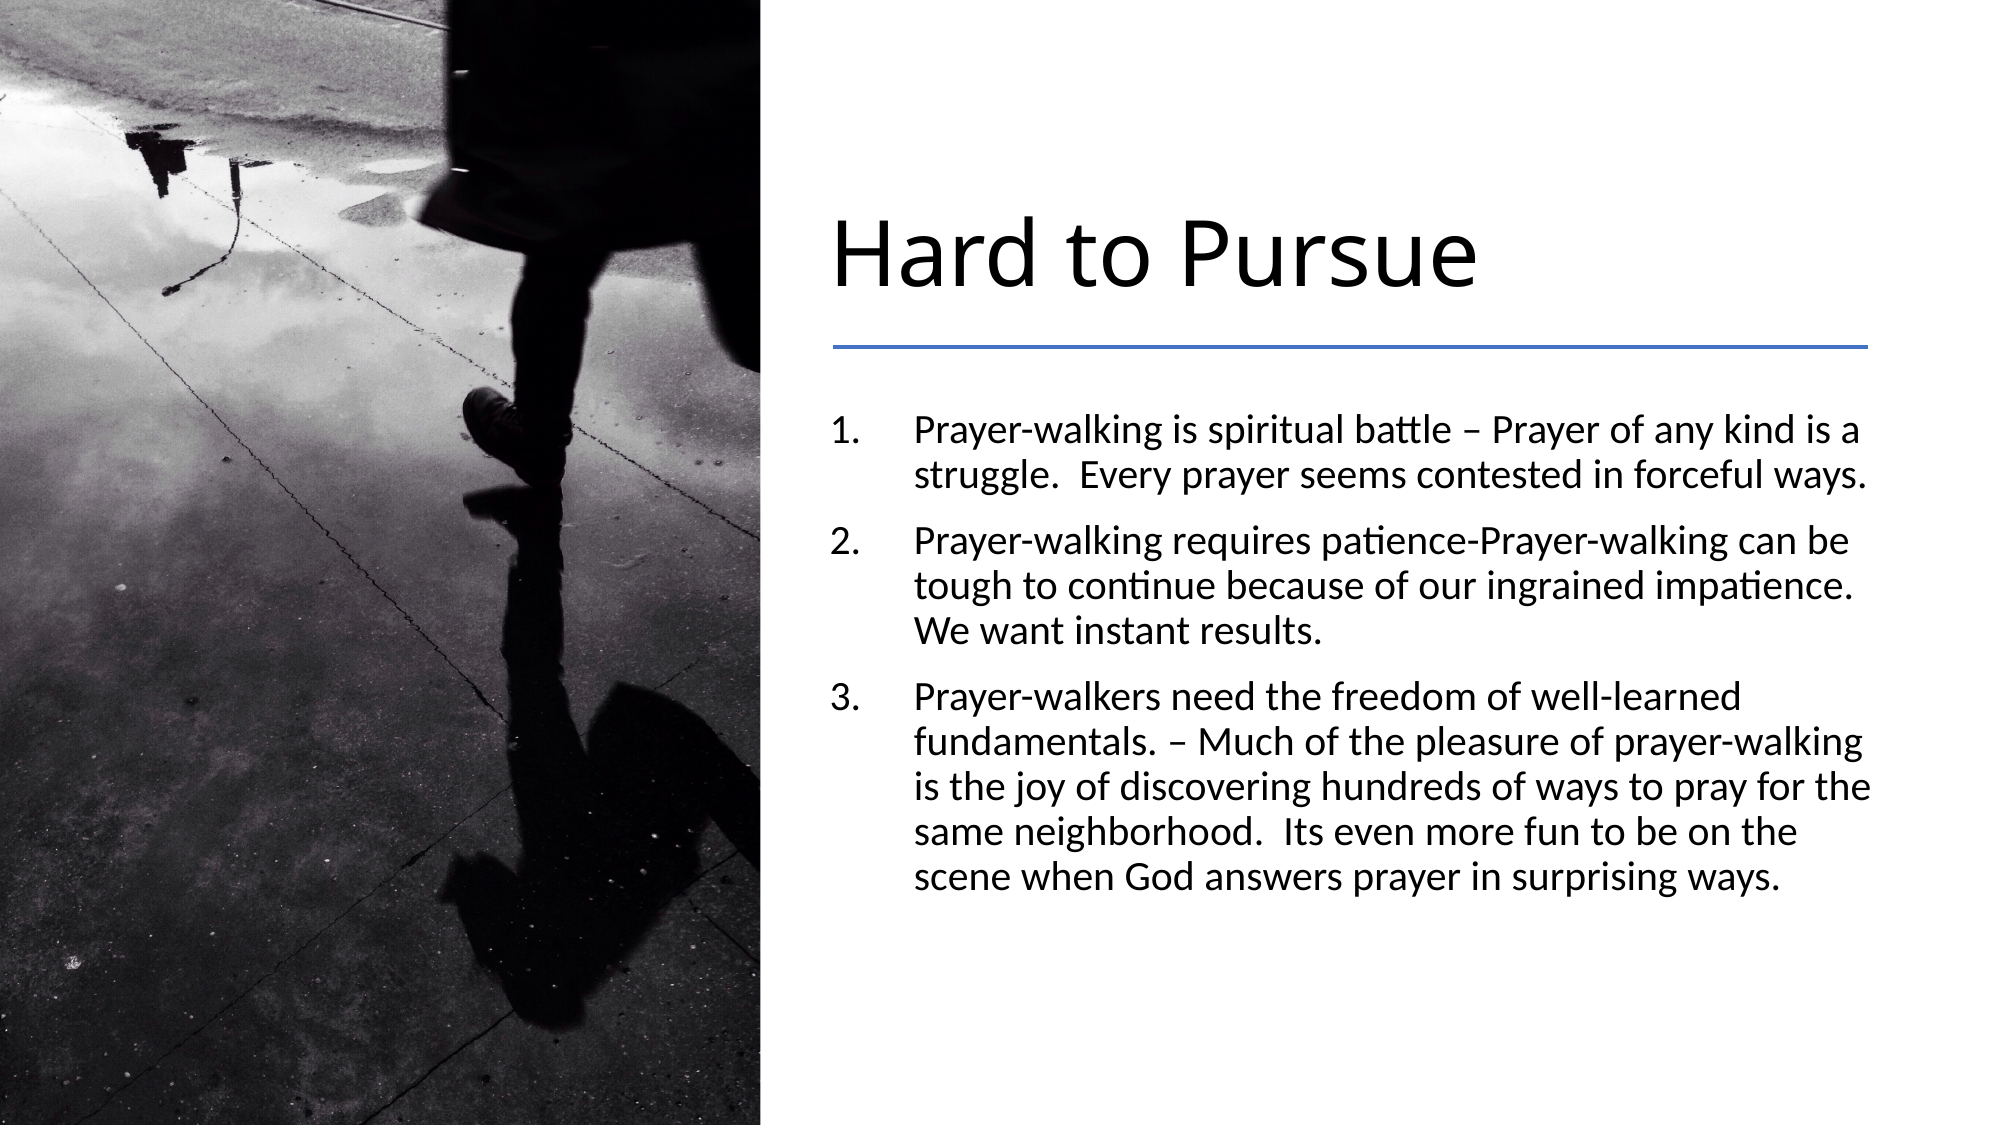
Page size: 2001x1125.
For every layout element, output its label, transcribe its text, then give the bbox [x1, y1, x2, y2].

list Prayer-walking is spiritual battle – Prayer of any kind is a struggle. Every prayer seems contested in forceful ways. Prayer-walking requires patience-Prayer-walking can be tough to continue because of our ingrained impatience. We want instant results. Prayer-walkers need the freedom of well-learned fundamentals. – Much of the pleasure of prayer-walking is the joy of discovering hundreds of ways to pray for the same neighborhood. Its even more fun to be on the scene when God answers prayer in surprising ways. [814, 399, 1895, 1021]
title Hard to Pursue [814, 103, 1895, 315]
picture [0, 0, 761, 1125]
